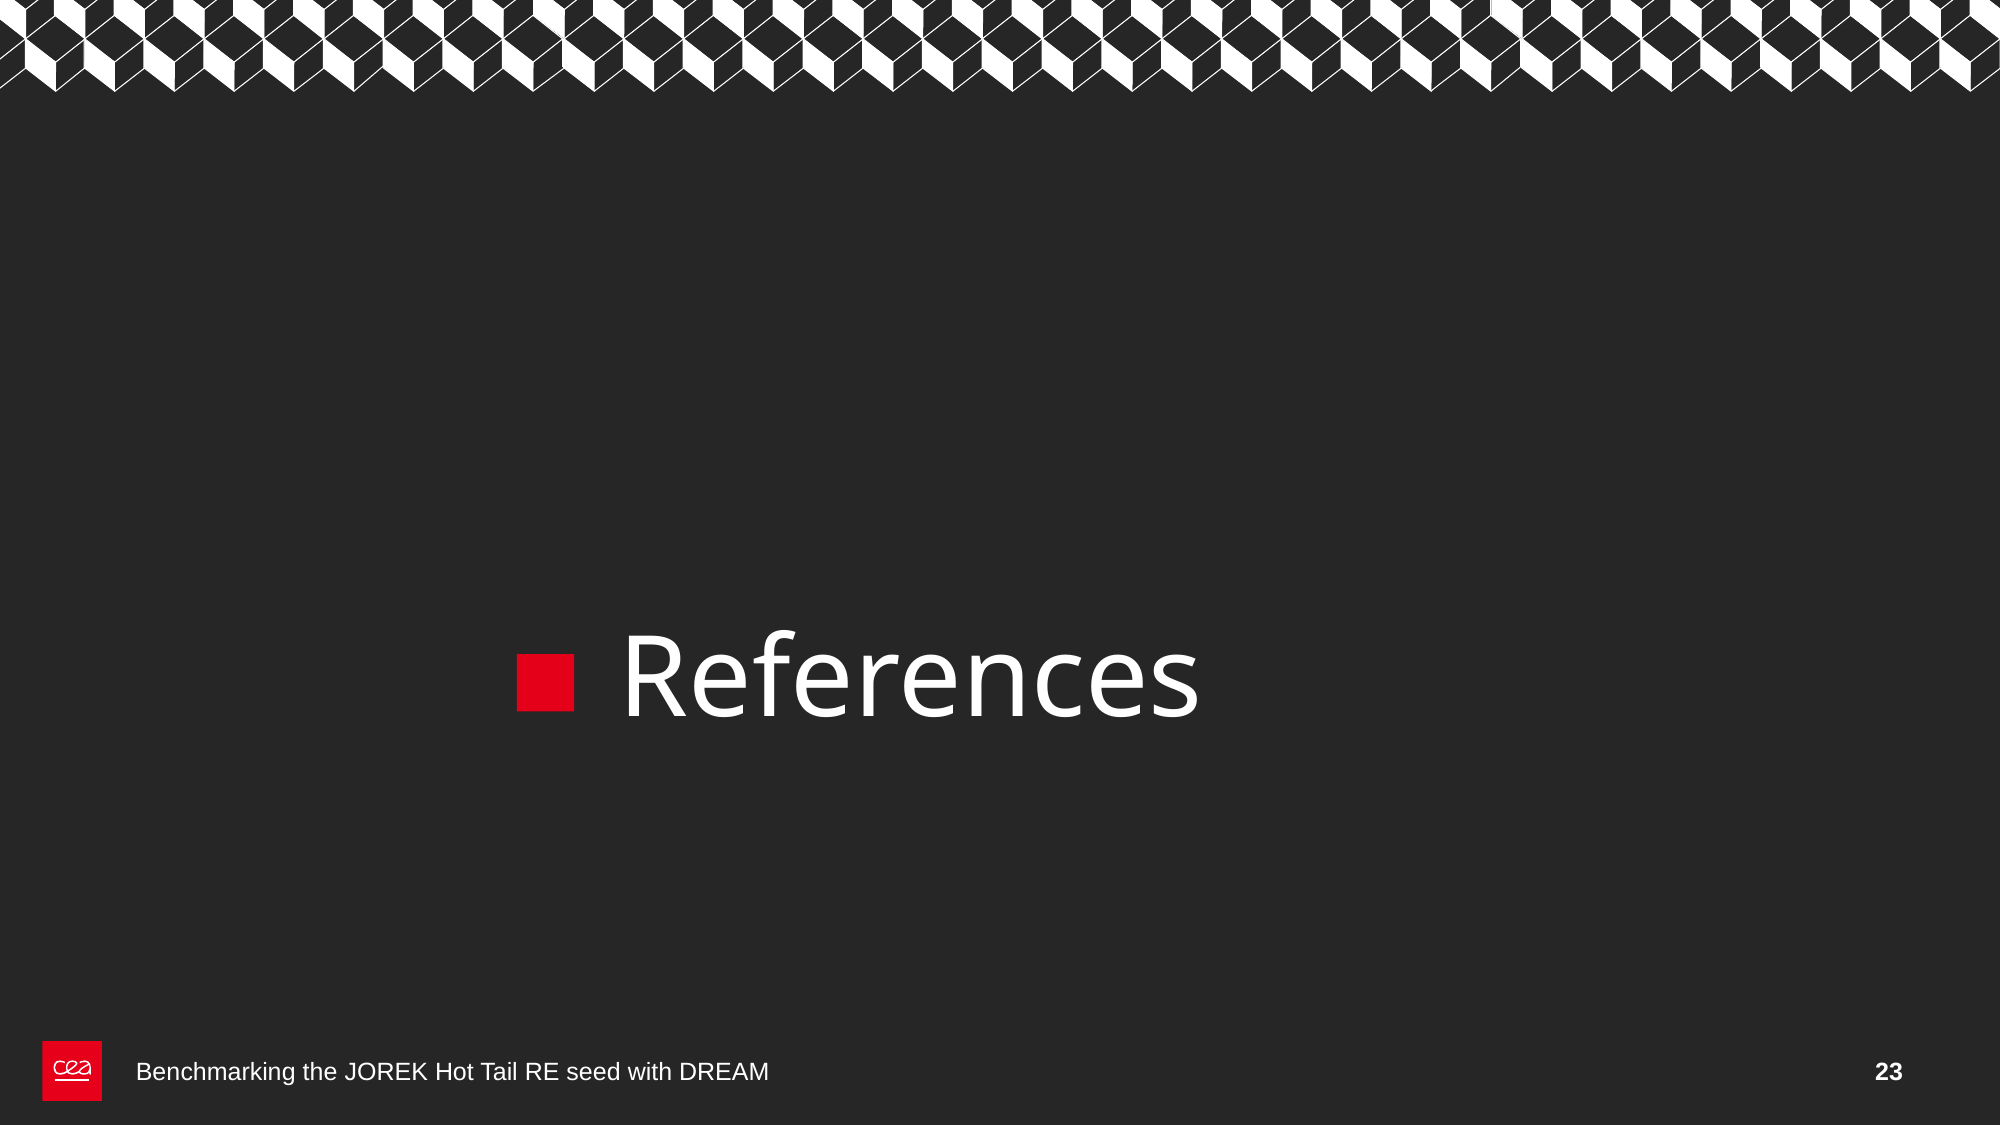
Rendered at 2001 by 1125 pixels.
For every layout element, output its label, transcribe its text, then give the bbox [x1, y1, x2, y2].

slide_number 23 [1804, 1040, 1919, 1101]
footer Benchmarking the JOREK Hot Tail RE seed with DREAM [120, 1040, 1571, 1101]
title References [618, 356, 1880, 749]
